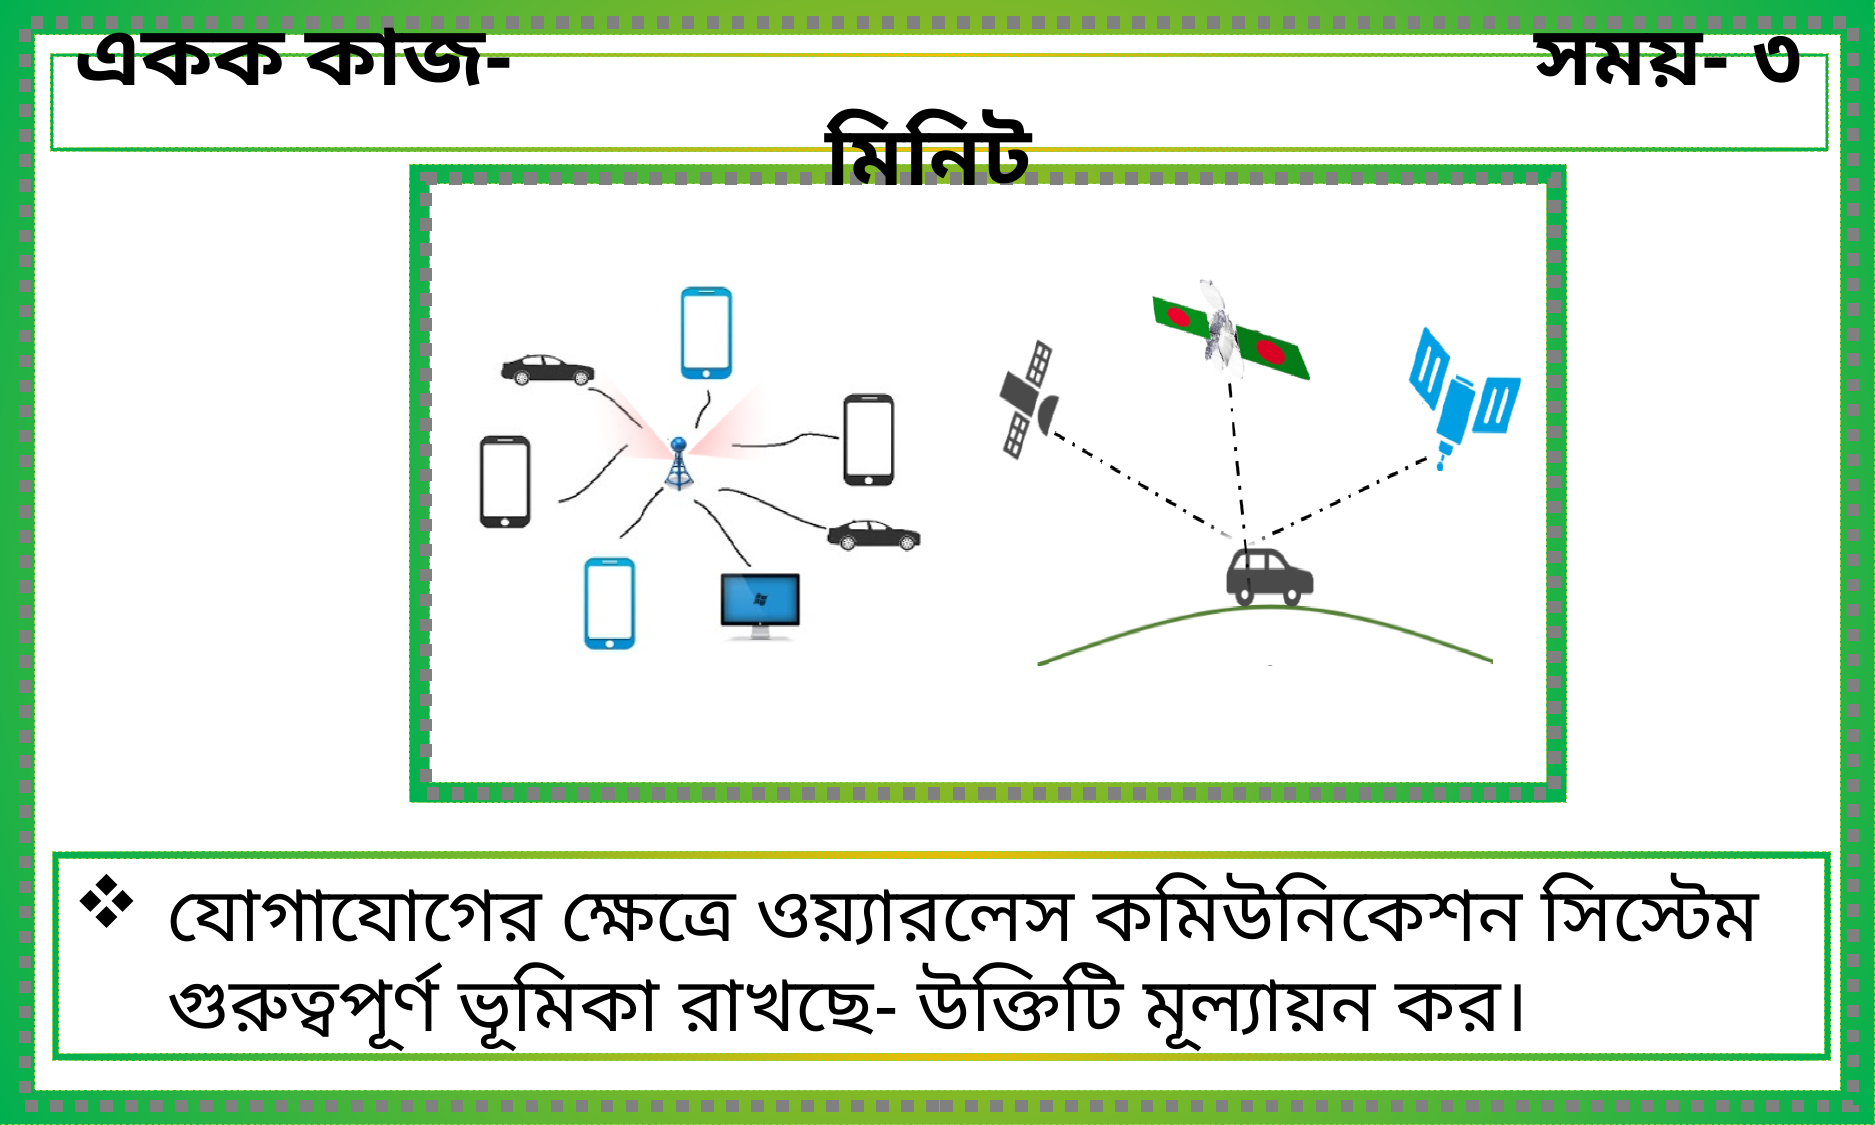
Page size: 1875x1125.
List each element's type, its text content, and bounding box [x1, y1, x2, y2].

picture [445, 232, 1534, 745]
text_box [408, 163, 1568, 803]
text_box একক কাজ- সময়- ৩ মিনিট [48, 53, 1830, 152]
text_box [425, 178, 1555, 794]
text_box যোগাযোগের ক্ষেত্রে ওয়্যারলেস কমিউনিকেশন সিস্টেম গুরুত্বপূর্ণ ভূমিকা রাখছে- উক্তিটি মূল্যায়ন কর। [51, 851, 1832, 1061]
